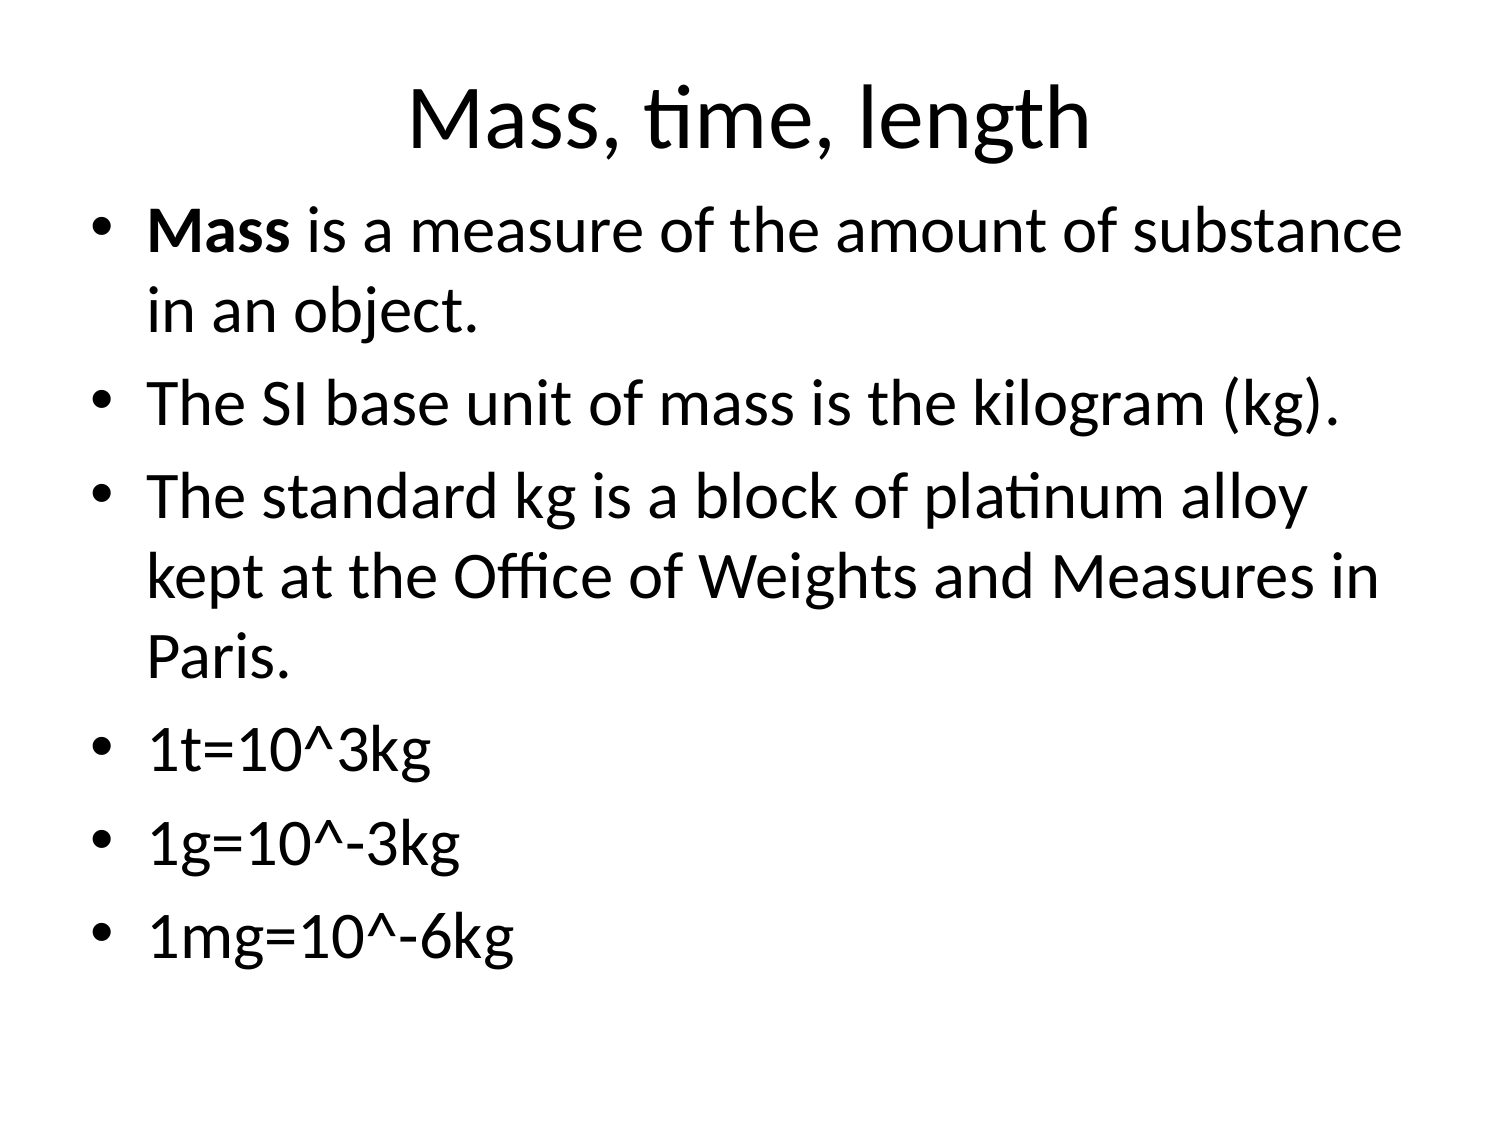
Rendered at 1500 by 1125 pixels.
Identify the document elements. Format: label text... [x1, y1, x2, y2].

title Mass, time, length [75, 45, 1425, 177]
list Mass is a measure of the amount of substance in an object. The SI base unit of mass is the kilogram (kg). The standard kg is a block of platinum alloy kept at the Office of Weights and Measures in Paris. 1t=10^3kg 1g=10^-3kg 1mg=10^-6kg [75, 177, 1425, 1005]
